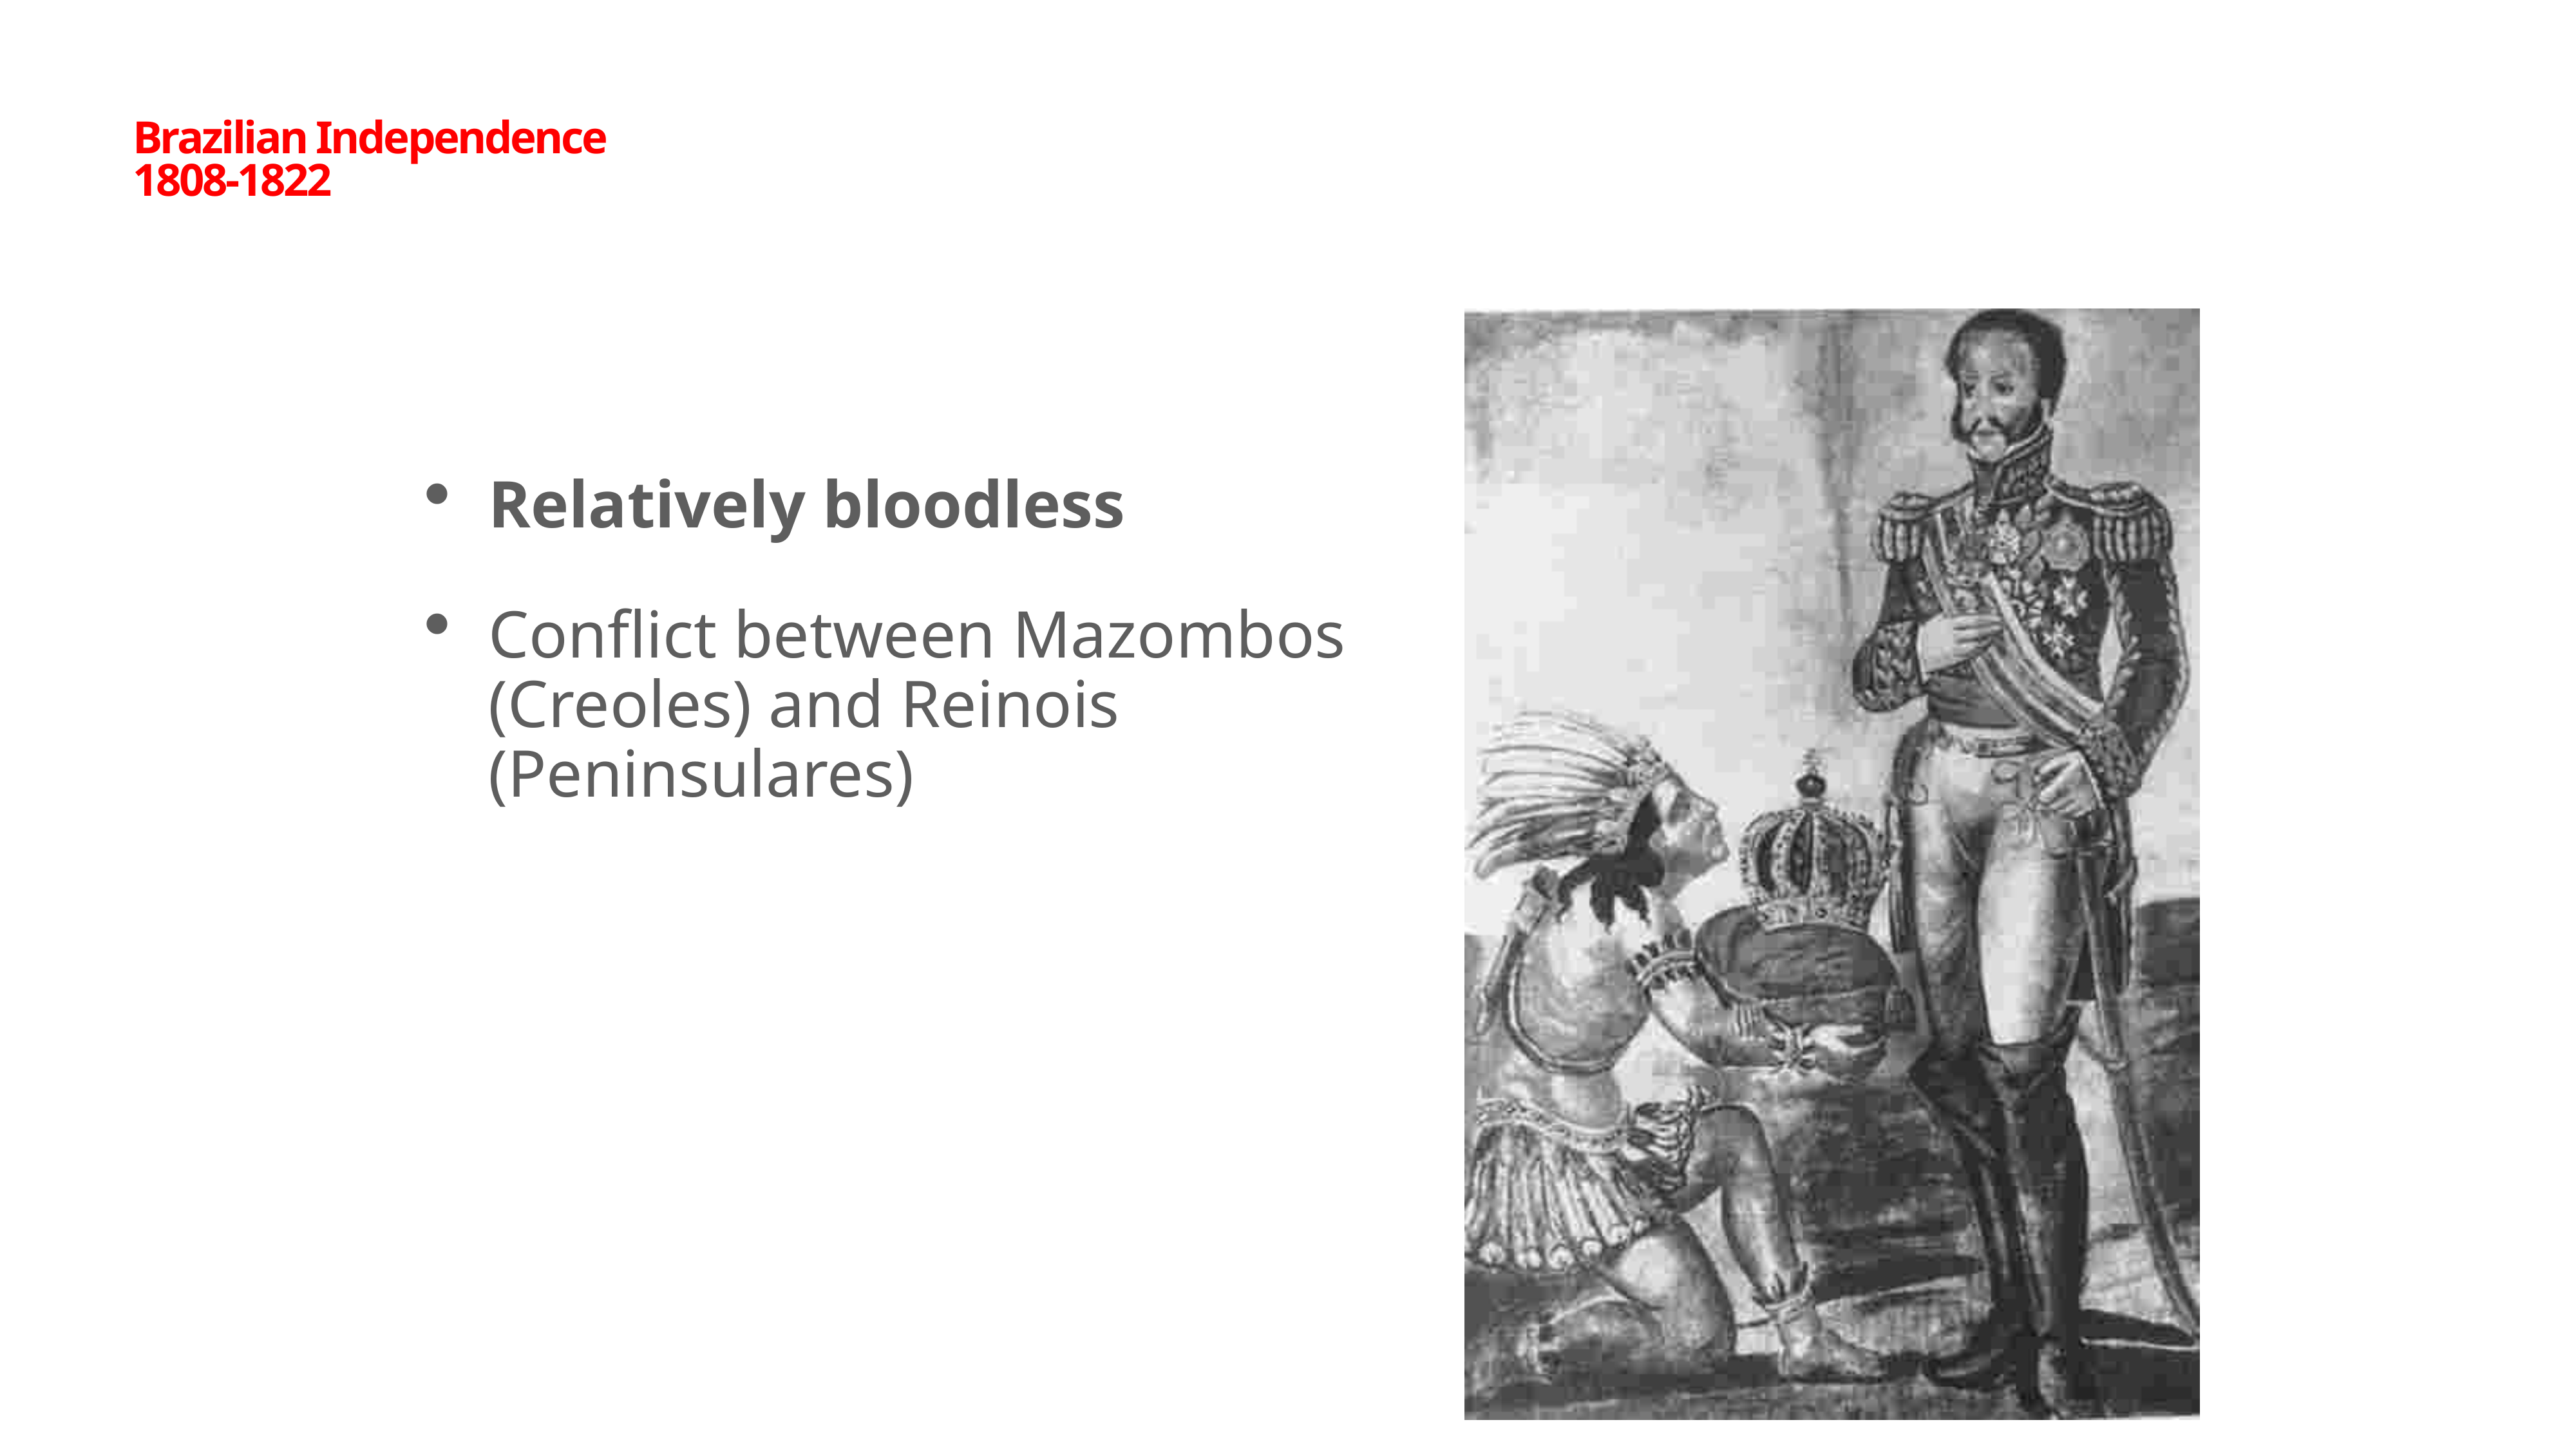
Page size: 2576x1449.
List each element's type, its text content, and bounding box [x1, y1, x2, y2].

list Relatively bloodless Conflict between Mazombos (Creoles) and Reinois (Peninsulares) [418, 466, 1464, 1334]
picture [1464, 308, 2200, 1420]
title Brazilian Independence 1808-1822 [127, 113, 2449, 266]
